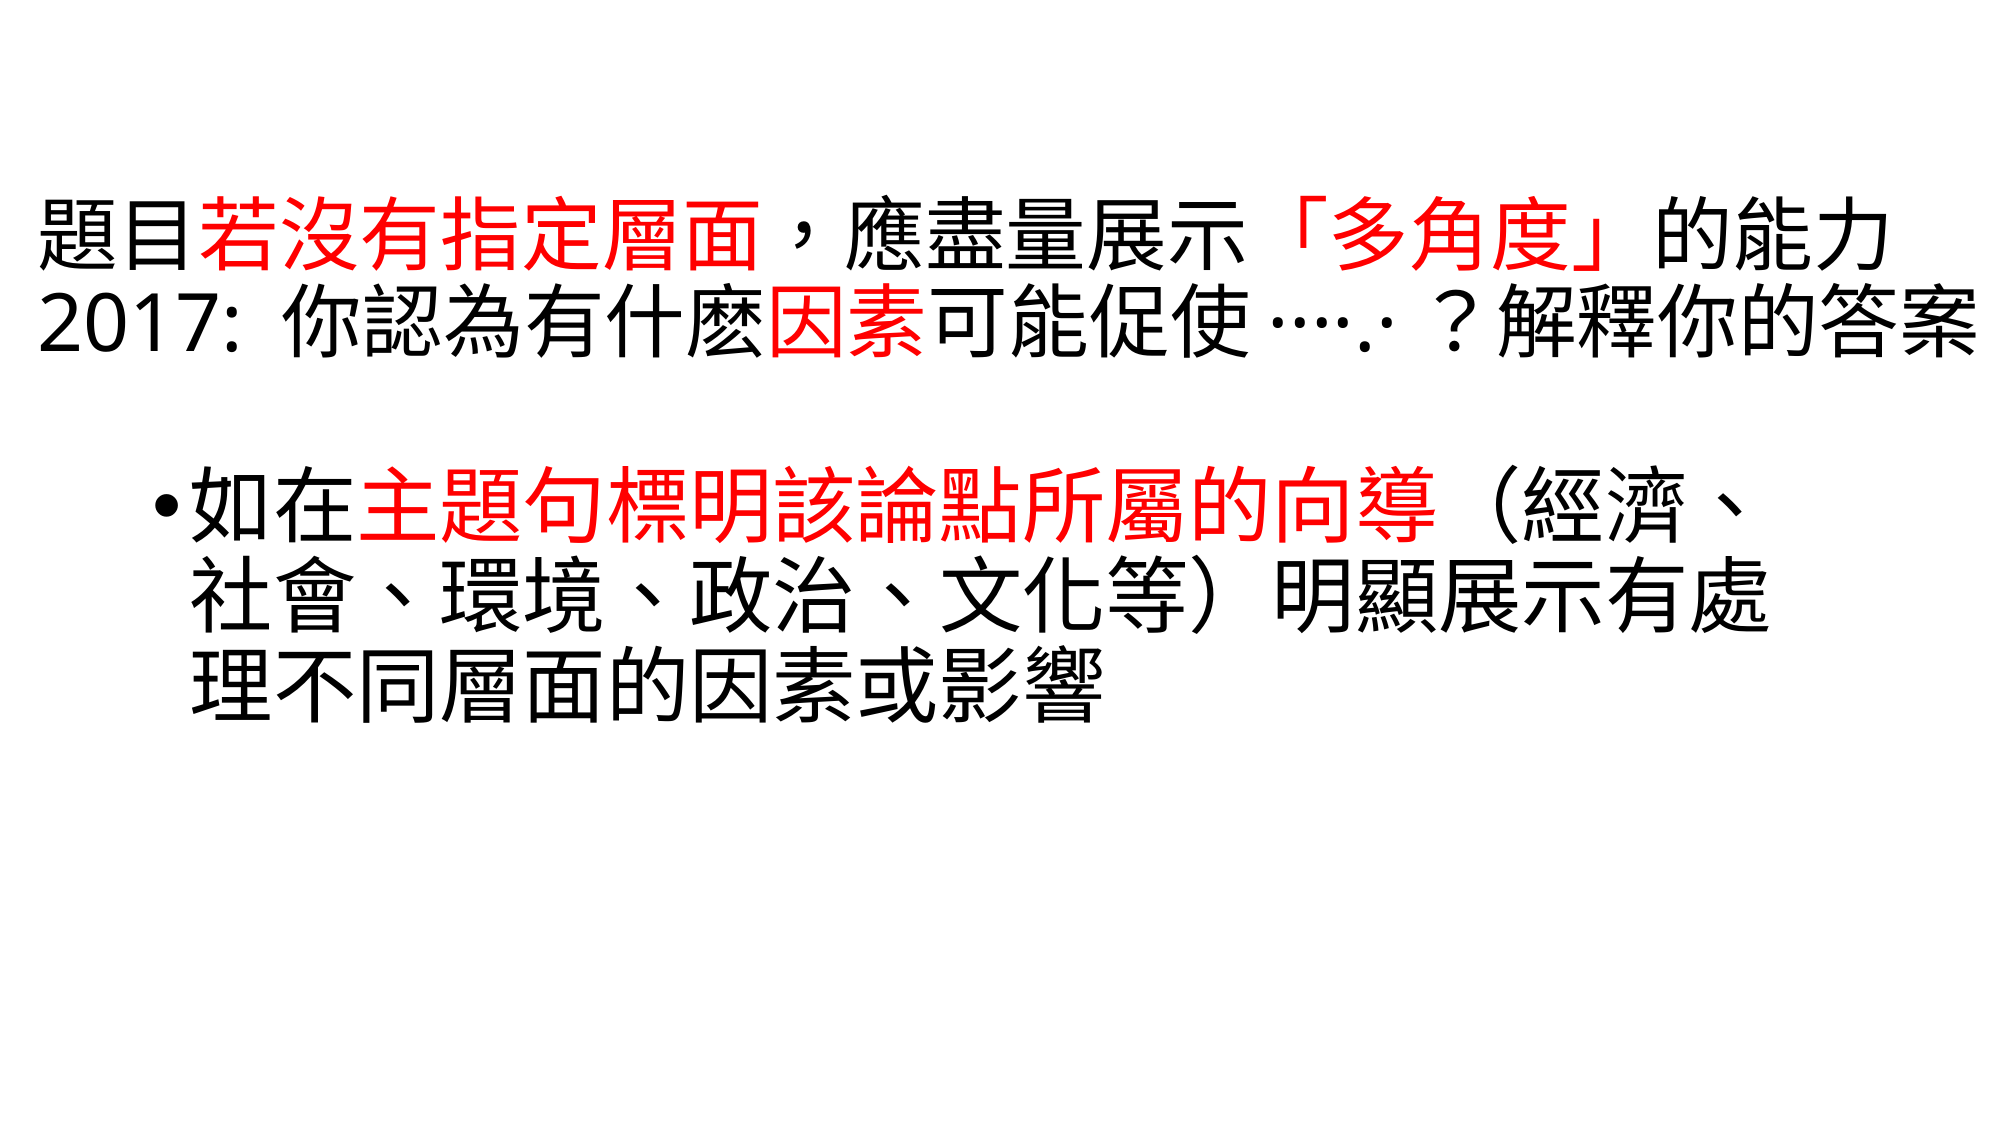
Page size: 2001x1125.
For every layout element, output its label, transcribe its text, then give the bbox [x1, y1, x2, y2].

title 題目若沒有指定層面，應盡量展示「多角度」的能力 2017: 你認為有什麽因素可能促使····.·？解釋你的答案。 [22, 173, 2000, 391]
list 如在主題句標明該論點所屬的向導（經濟、社會、環境、政治、文化等）明顯展示有處理不同層面的因素或影響 [137, 456, 1863, 1125]
